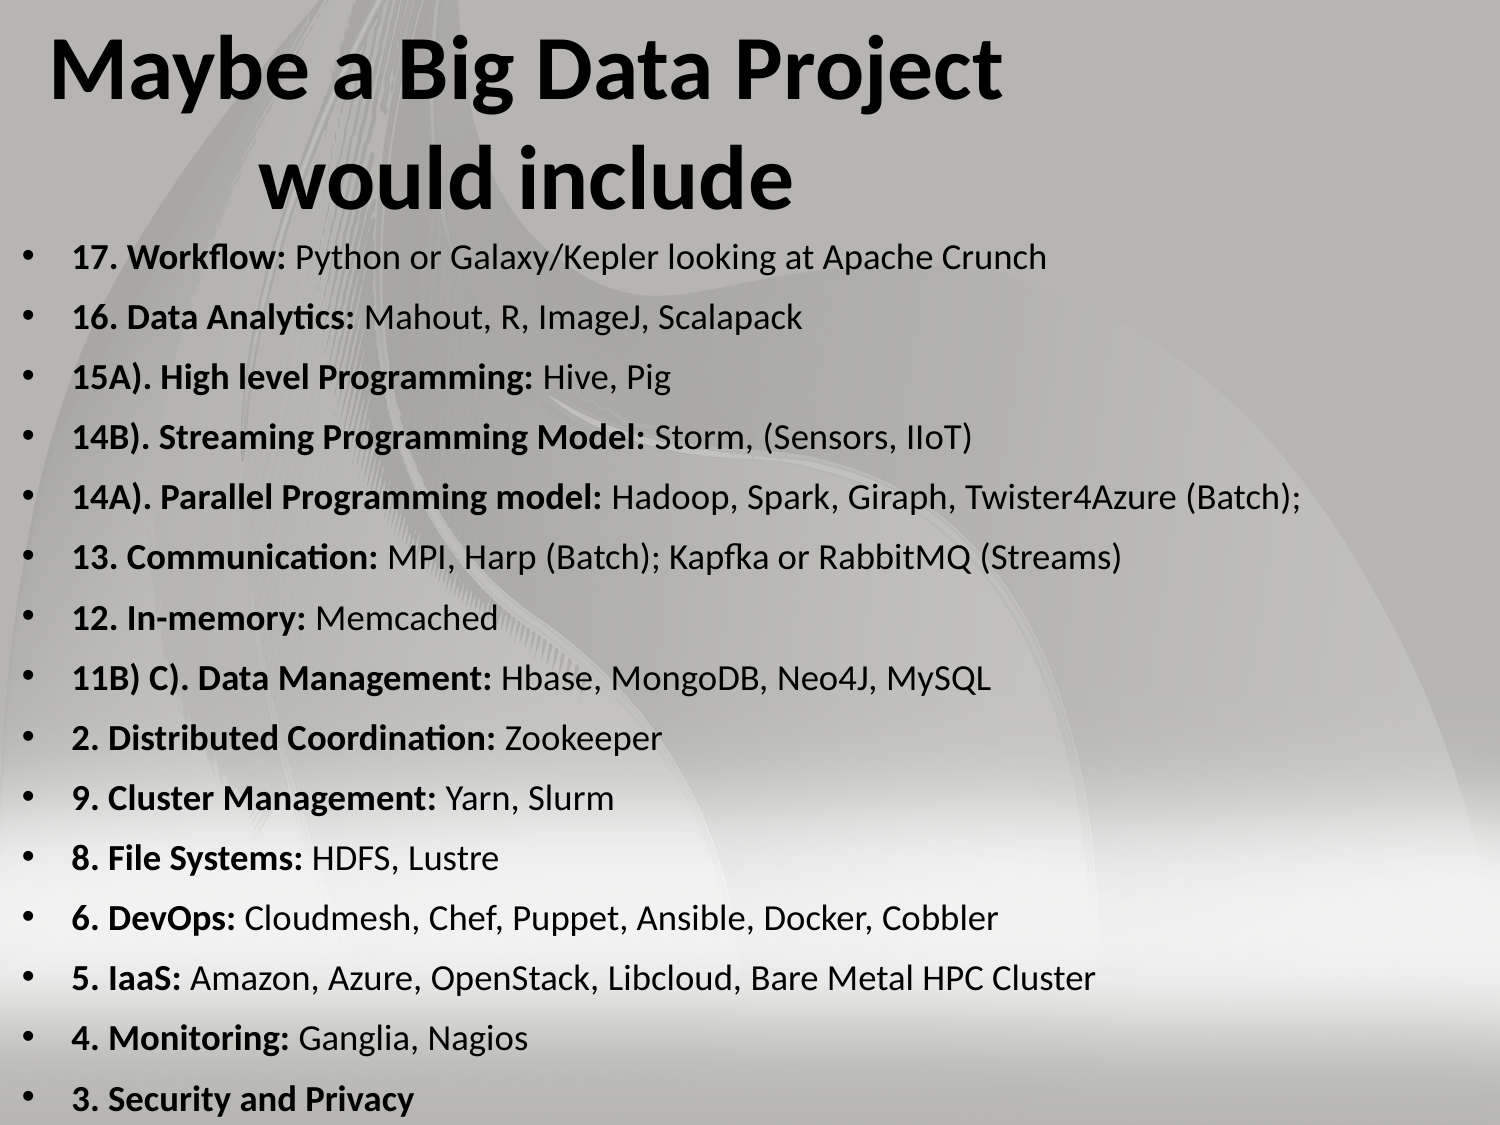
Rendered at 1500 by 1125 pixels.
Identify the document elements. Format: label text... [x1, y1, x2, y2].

picture [0, 0, 1500, 1125]
title Maybe a Big Data Project would include [12, 51, 1042, 185]
list 17. Workflow: Python or Galaxy/Kepler looking at Apache Crunch 16. Data Analytics: Mahout, R, ImageJ, Scalapack 15A). High level Programming: Hive, Pig 14B). Streaming Programming Model: Storm, (Sensors, IIoT) 14A). Parallel Programming model: Hadoop, Spark, Giraph, Twister4Azure (Batch); 13. Communication: MPI, Harp (Batch); Kapfka or RabbitMQ (Streams) 12. In-memory: Memcached 11B) C). Data Management: Hbase, MongoDB, Neo4J, MySQL 2. Distributed Coordination: Zookeeper 9. Cluster Management: Yarn, Slurm 8. File Systems: HDFS, Lustre 6. DevOps: Cloudmesh, Chef, Puppet, Ansible, Docker, Cobbler 5. IaaS: Amazon, Azure, OpenStack, Libcloud, Bare Metal HPC Cluster 4. Monitoring: Ganglia, Nagios 3. Security and Privacy [6, 216, 1500, 1125]
